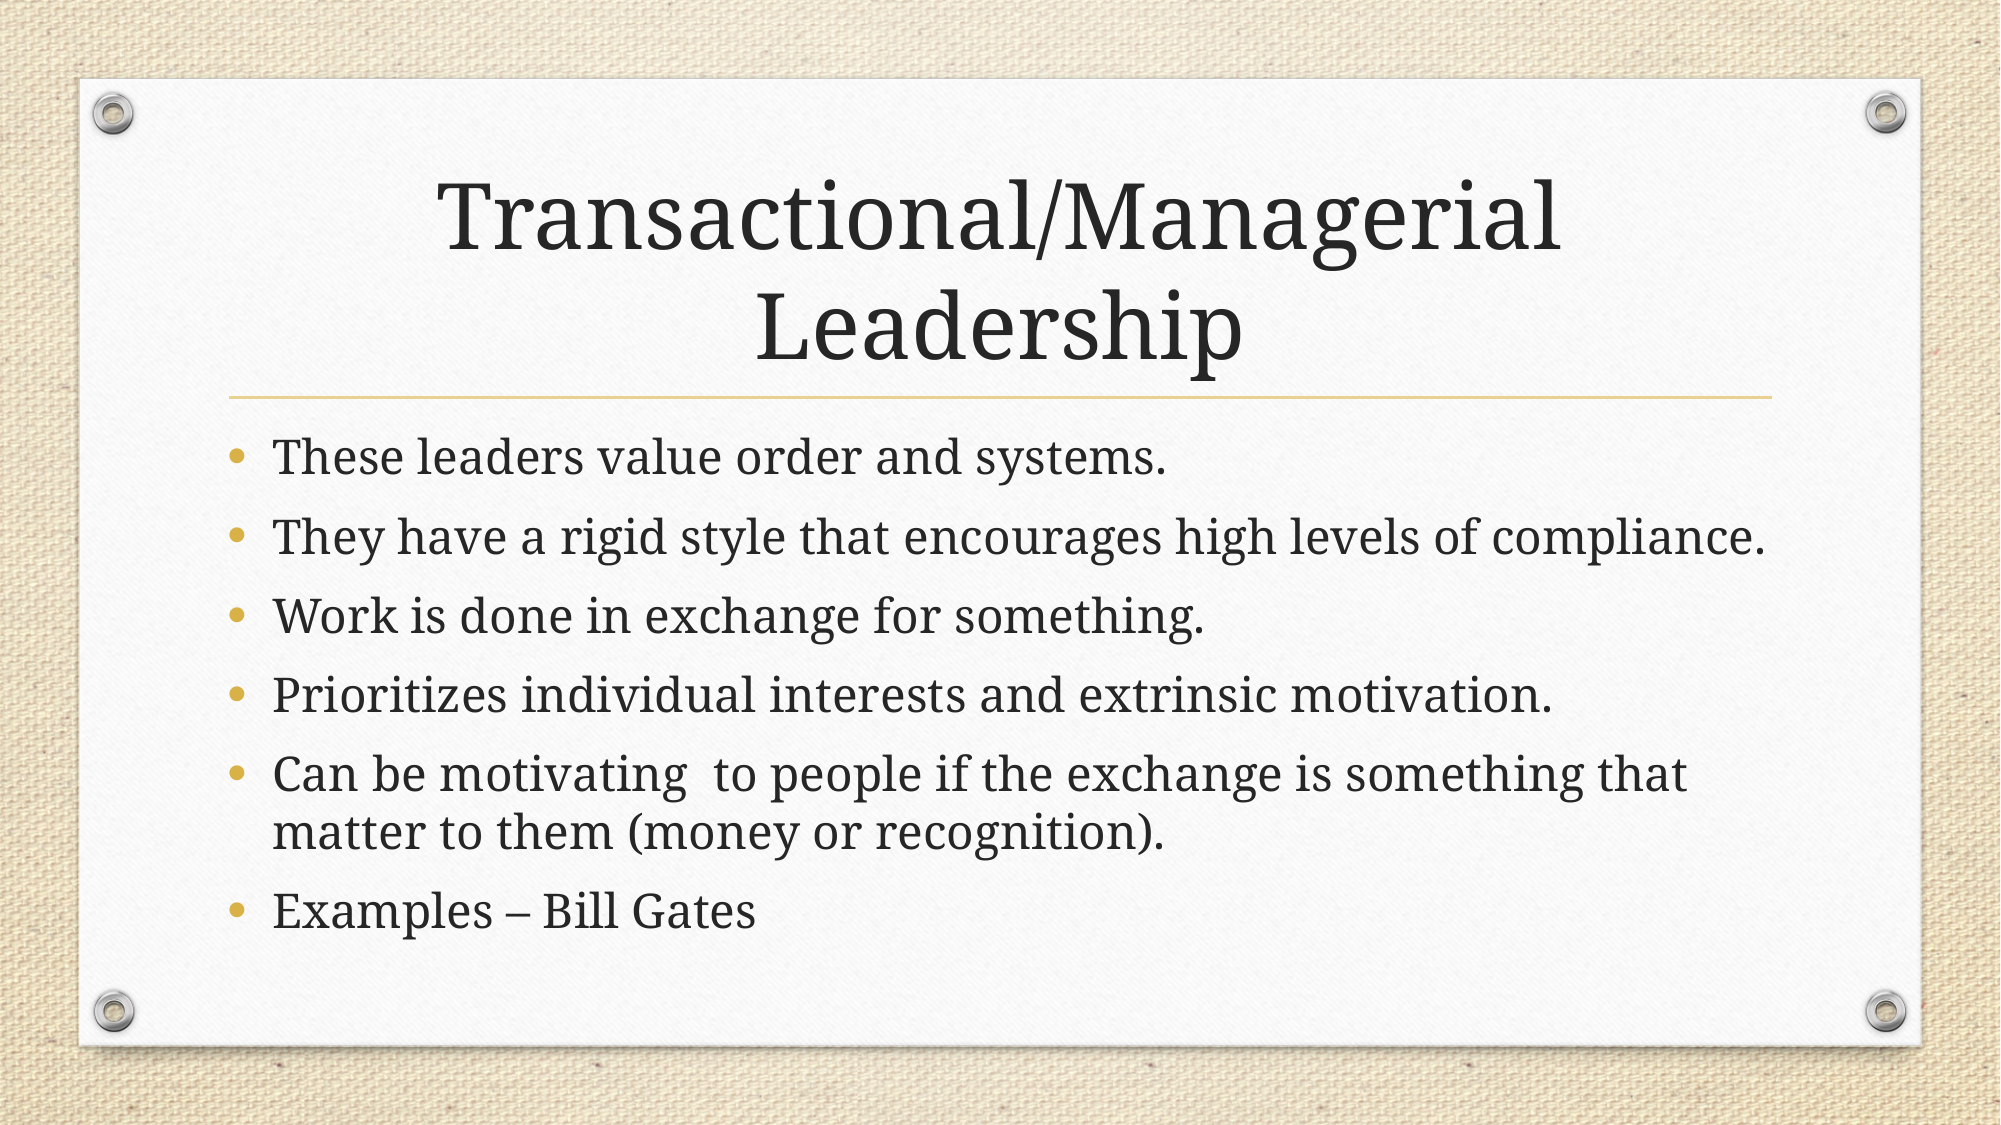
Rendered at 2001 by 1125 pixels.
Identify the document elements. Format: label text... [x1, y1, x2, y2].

title Transactional/Managerial Leadership [212, 161, 1788, 375]
list These leaders value order and systems. They have a rigid style that encourages high levels of compliance. Work is done in exchange for something. Prioritizes individual interests and extrinsic motivation. Can be motivating to people if the exchange is something that matter to them (money or recognition). Examples – Bill Gates [212, 419, 1788, 964]
picture [0, 0, 2001, 1125]
